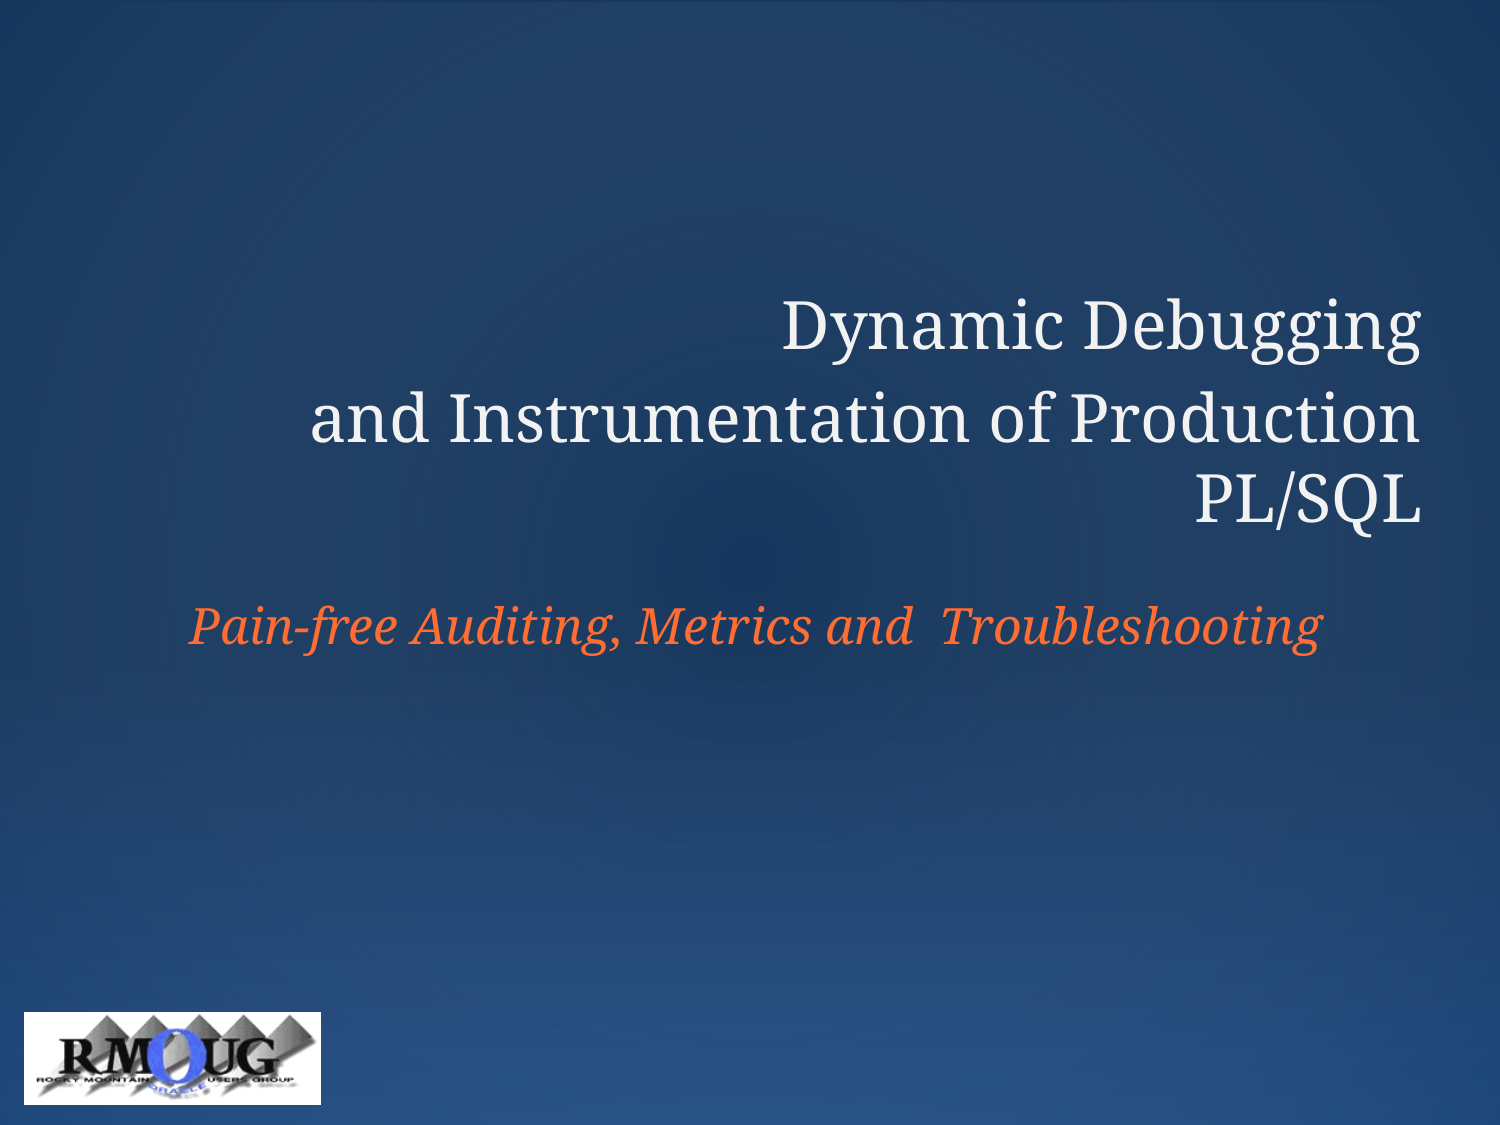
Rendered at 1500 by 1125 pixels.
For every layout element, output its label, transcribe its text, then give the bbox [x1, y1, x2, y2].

list Dynamic Debugging and Instrumentation of Production PL/SQL [62, 275, 1438, 475]
picture [24, 1012, 321, 1105]
text_box Pain-free Auditing, Metrics and Troubleshooting [174, 587, 1338, 723]
